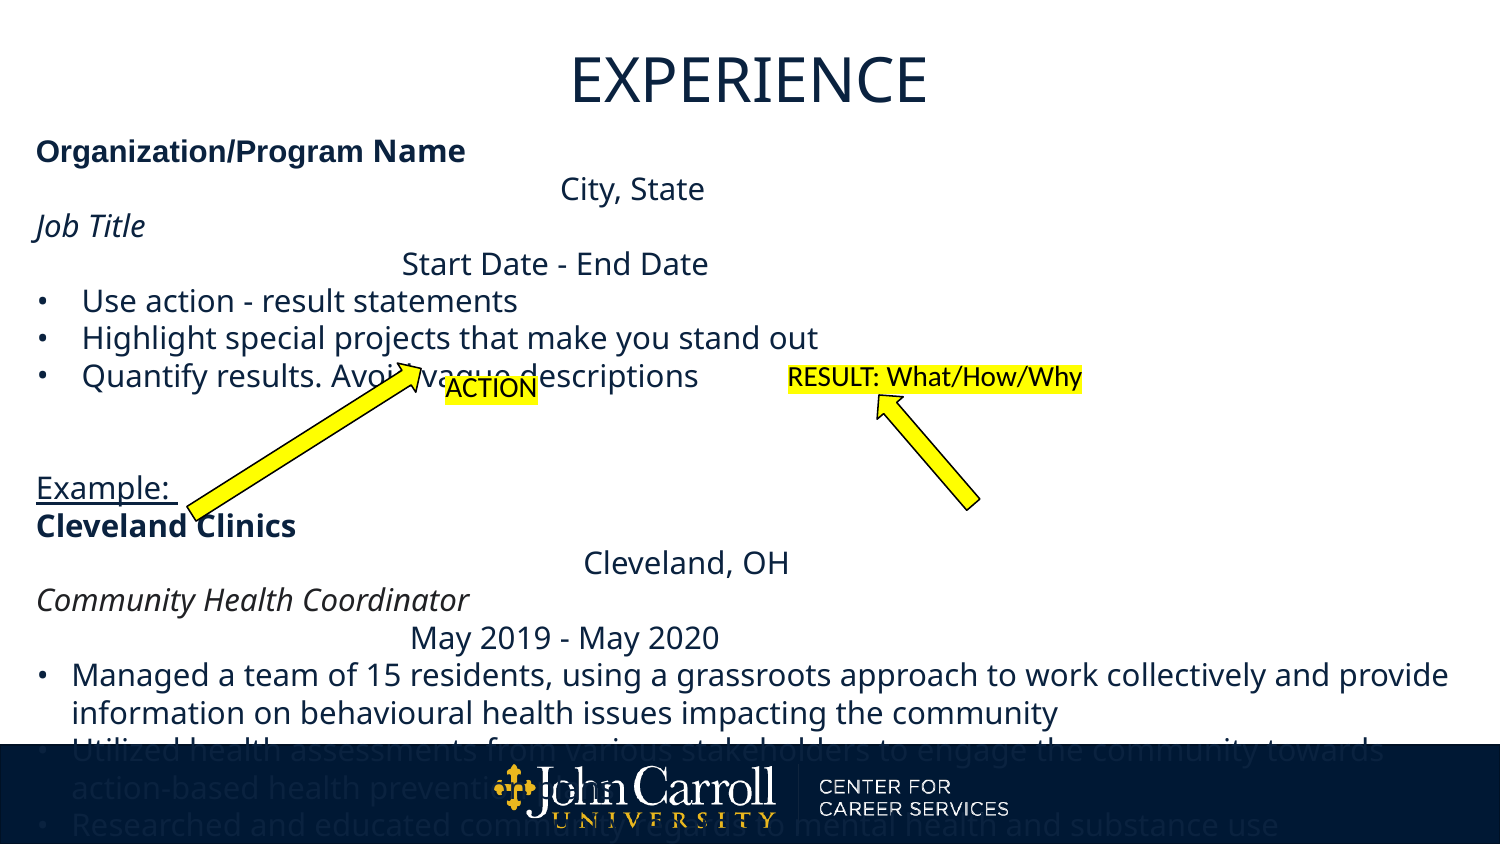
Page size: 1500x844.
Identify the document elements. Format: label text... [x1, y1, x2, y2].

text_box Organization/Program Name City, State Job Title Start Date - End Date Use action - result statements Highlight special projects that make you stand out Quantify results. Avoid vague descriptions Example: Cleveland Clinics Cleveland, OH Community Health Coordinator May 2019 - May 2020 Managed a team of 15 residents, using a grassroots approach to work collectively and provide information on behavioural health issues impacting the community Utilized health assessments from various stakeholders to engage the community towards action-based health prevention plans Researched and educated community regards to mental health and substance use [24, 125, 1484, 844]
text_box RESULT: What/How/Why [772, 342, 1232, 408]
text_box [877, 408, 980, 511]
text_box ACTION [430, 353, 603, 419]
text_box [186, 363, 422, 522]
title EXPERIENCE [112, 23, 1388, 125]
